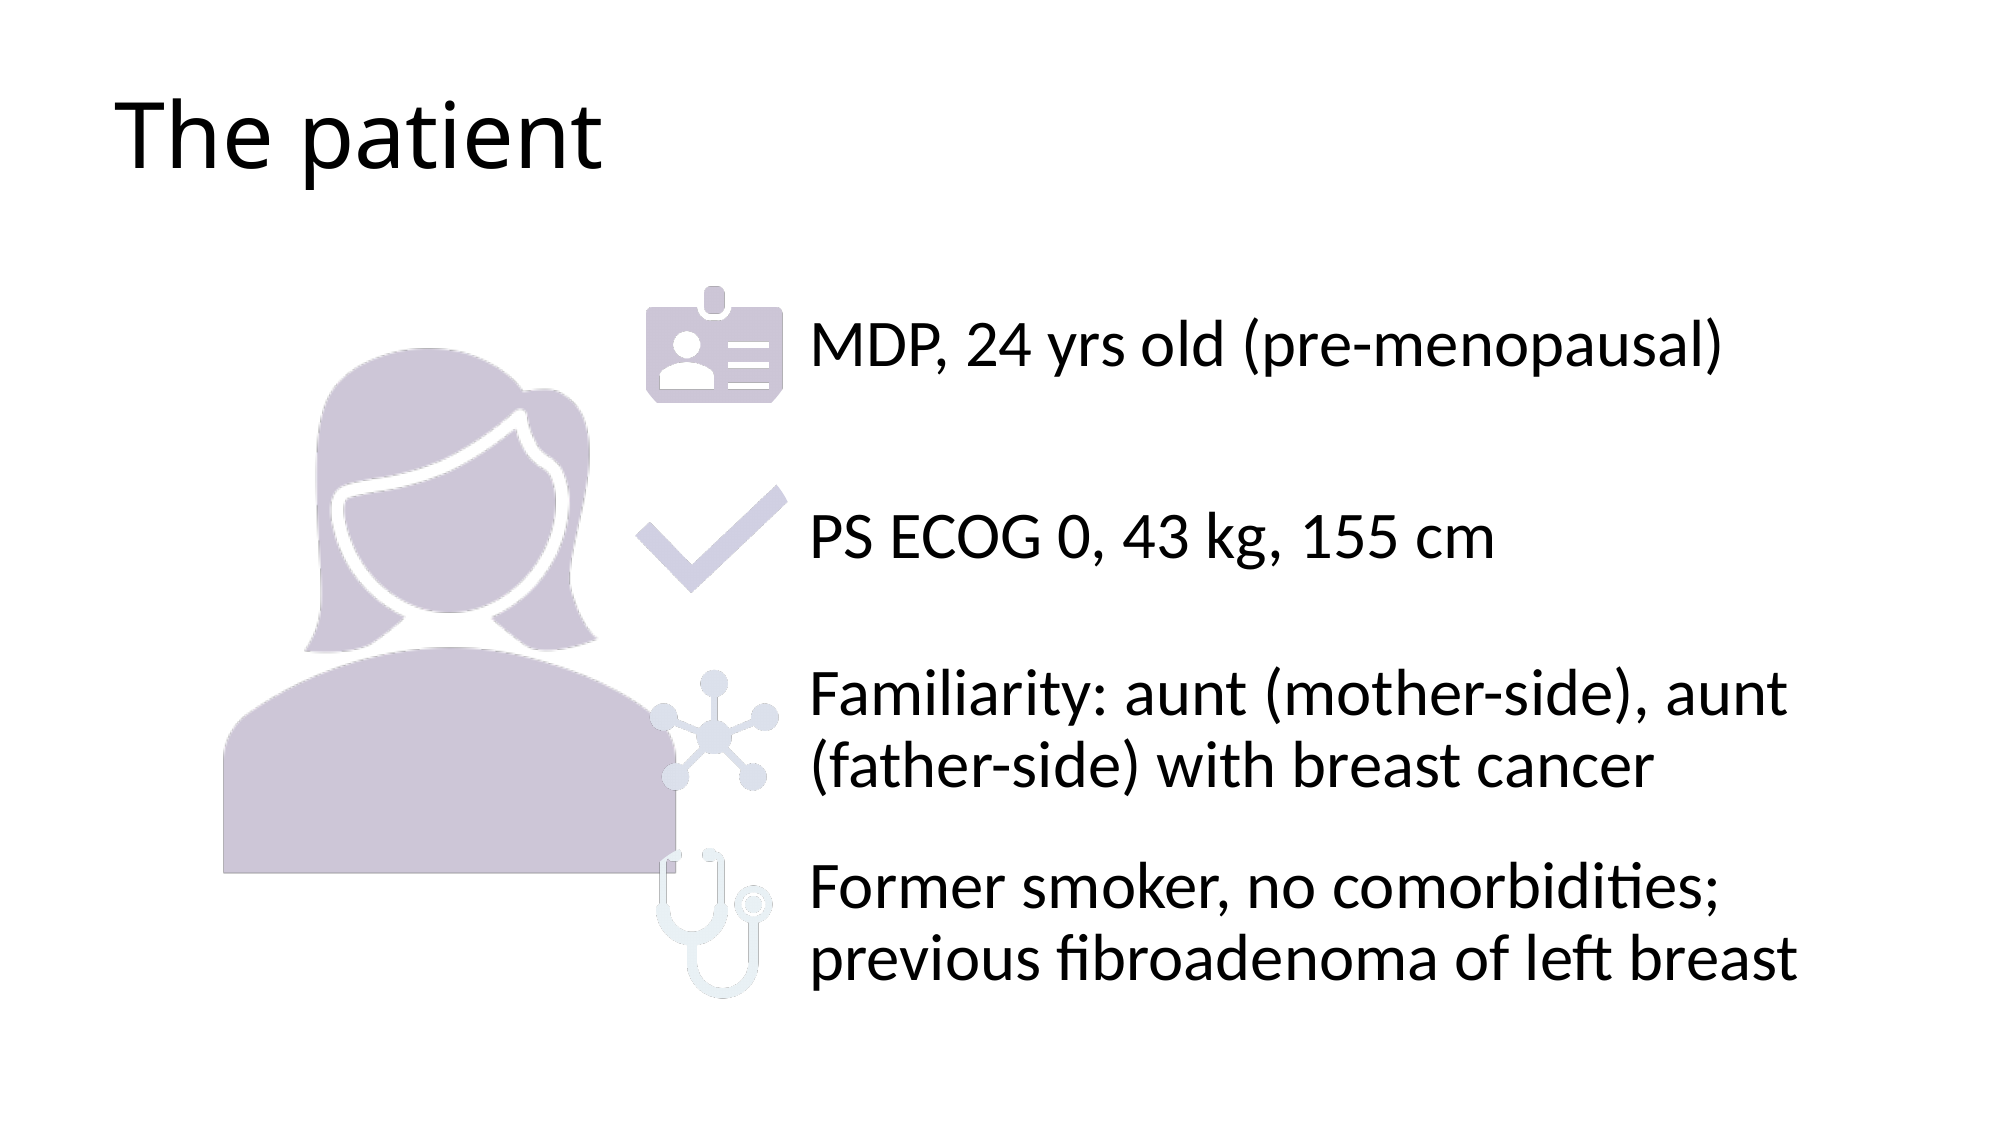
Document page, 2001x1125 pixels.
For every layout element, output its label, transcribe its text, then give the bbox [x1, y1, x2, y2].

title The patient [99, 45, 1900, 233]
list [99, 262, 1900, 1005]
